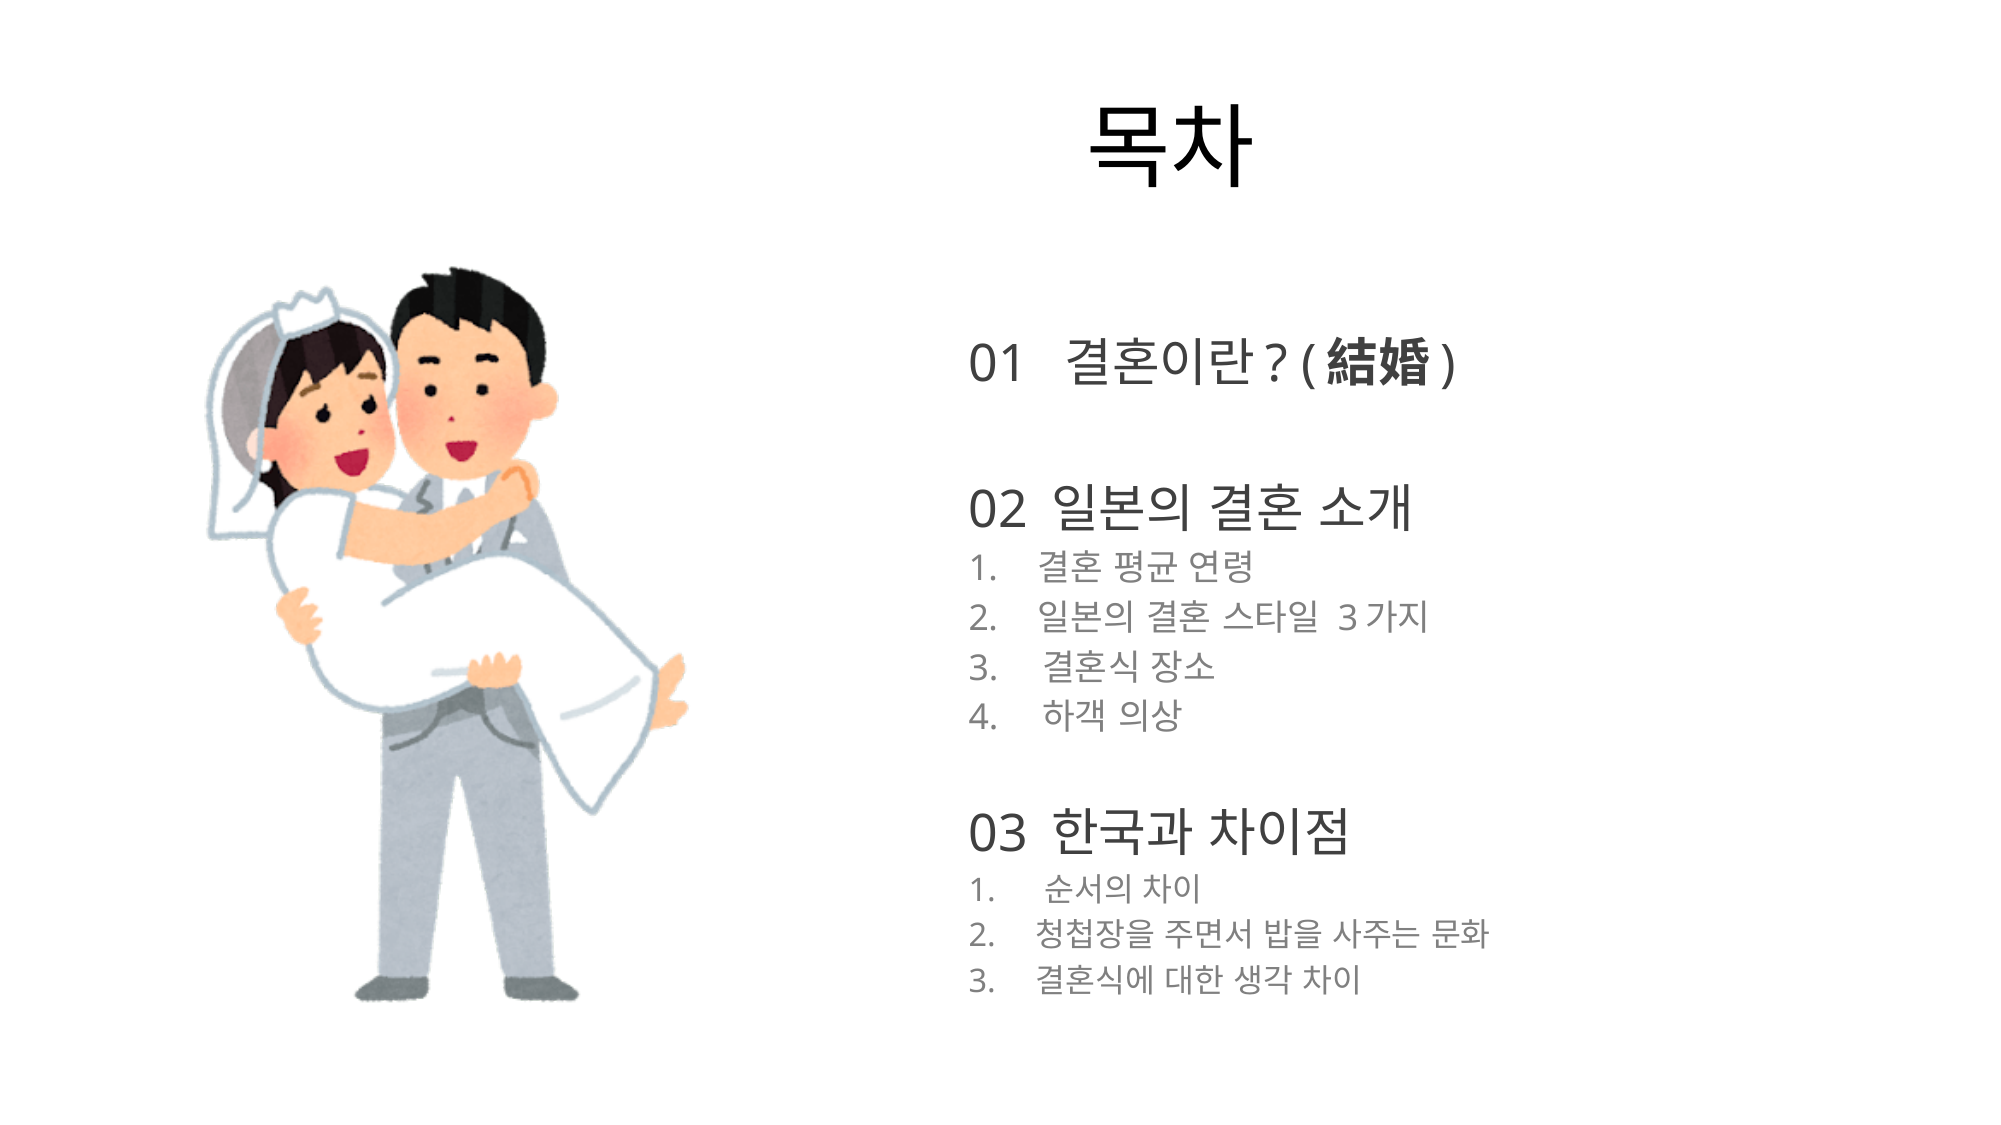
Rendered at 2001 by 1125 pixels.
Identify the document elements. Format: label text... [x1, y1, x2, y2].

list 01 결혼이란? (結婚) 02 일본의 결혼 소개 결혼 평균 연령 일본의 결혼 스타일 3가지 3. 결혼식 장소 4. 하객 의상 03 한국과 차이점 1. 순서의 차이 2. 청첩장을 주면서 밥을 사주는 문화 3. 결혼식에 대한 생각 차이 [953, 322, 1978, 1009]
picture [127, 252, 770, 1023]
title 목차 [846, 50, 1495, 238]
